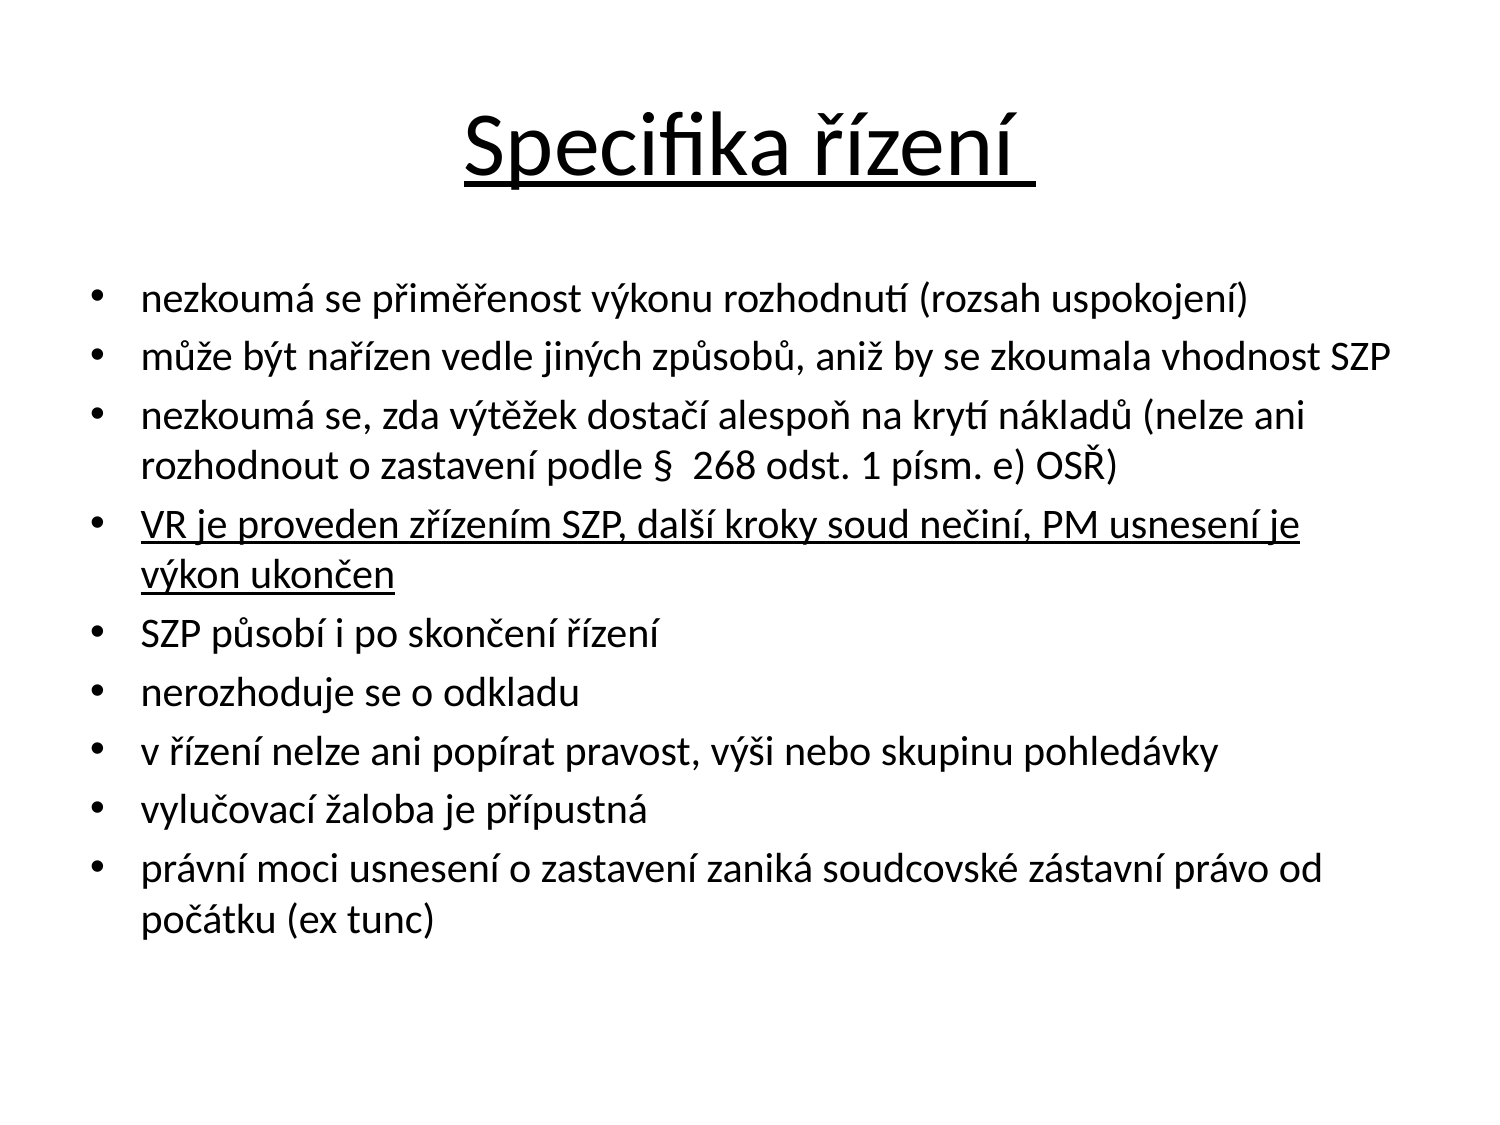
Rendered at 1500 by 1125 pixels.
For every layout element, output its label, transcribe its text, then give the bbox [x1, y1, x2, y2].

title Specifika řízení [75, 45, 1425, 233]
list nezkoumá se přiměřenost výkonu rozhodnutí (rozsah uspokojení) může být nařízen vedle jiných způsobů, aniž by se zkoumala vhodnost SZP nezkoumá se, zda výtěžek dostačí alespoň na krytí nákladů (nelze ani rozhodnout o zastavení podle § 268 odst. 1 písm. e) OSŘ) VR je proveden zřízením SZP, další kroky soud nečiní, PM usnesení je výkon ukončen SZP působí i po skončení řízení nerozhoduje se o odkladu v řízení nelze ani popírat pravost, výši nebo skupinu pohledávky vylučovací žaloba je přípustná právní moci usnesení o zastavení zaniká soudcovské zástavní právo od počátku (ex tunc) [75, 262, 1425, 1005]
